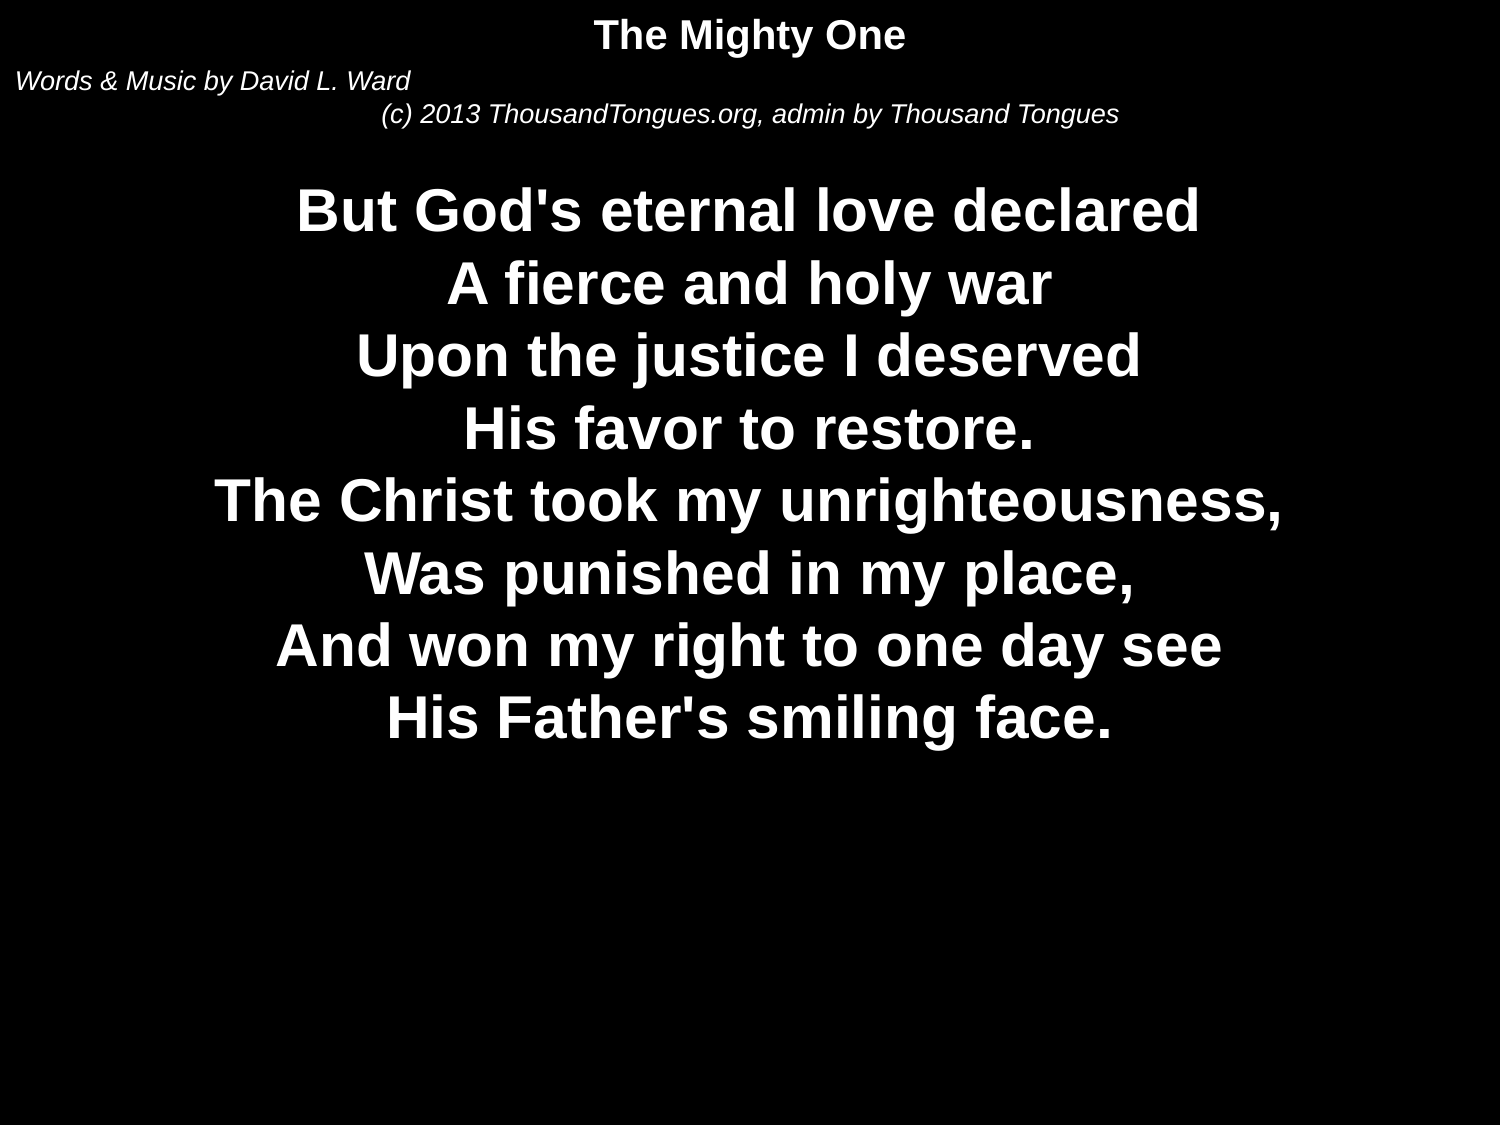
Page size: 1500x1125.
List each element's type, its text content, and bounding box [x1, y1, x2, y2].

text_box The Mighty One [0, 0, 1500, 56]
text_box But God's eternal love declared A fierce and holy war Upon the justice I deserved His favor to restore. The Christ took my unrighteousness, Was punished in my place, And won my right to one day see His Father's smiling face. [0, 163, 1500, 804]
text_box Words & Music by David L. Ward (c) 2013 ThousandTongues.org, admin by Thousand Tongues [0, 56, 1500, 136]
